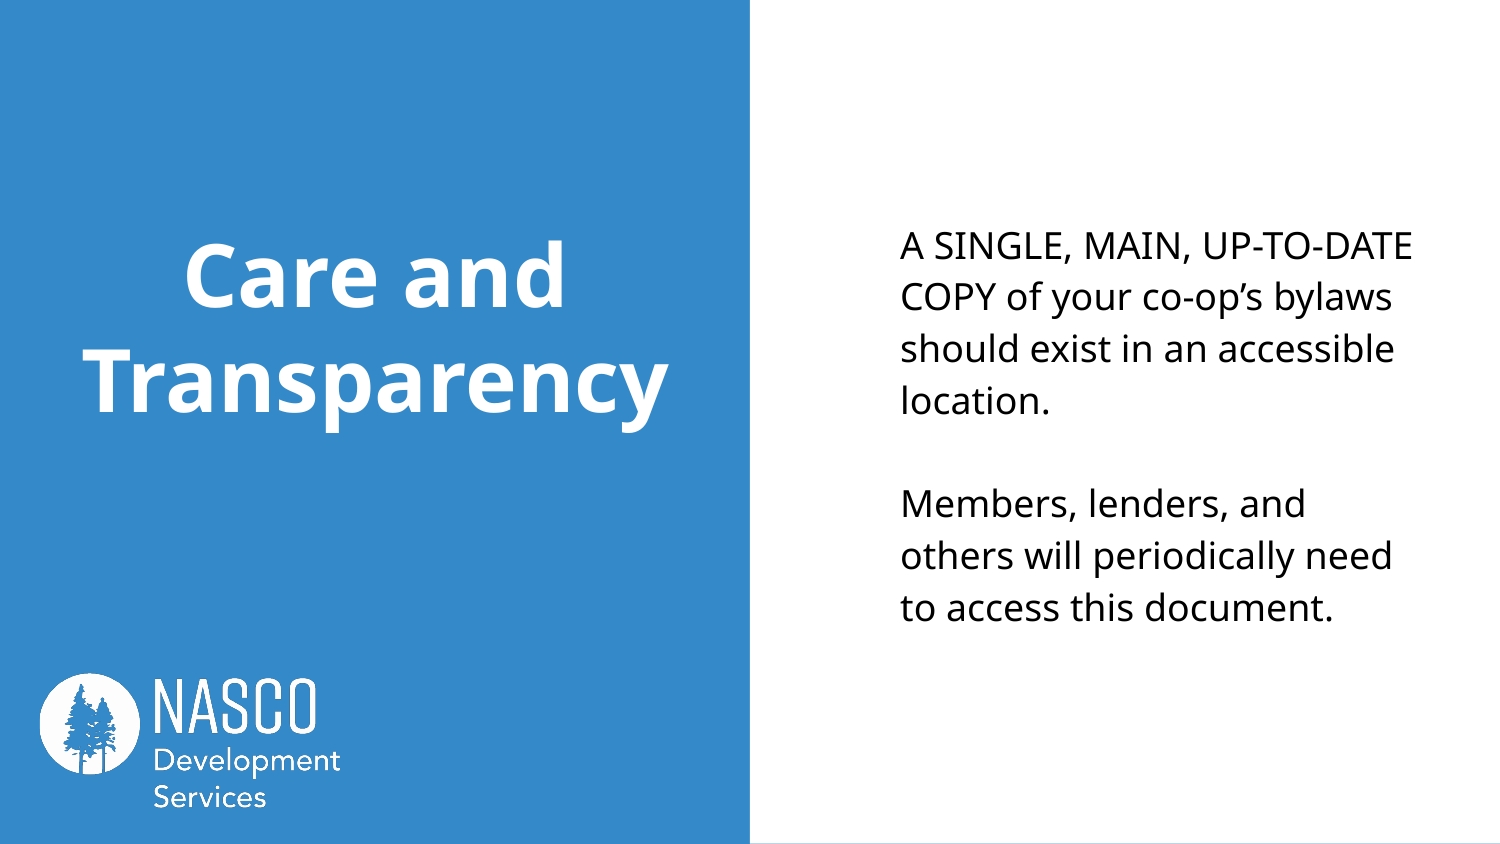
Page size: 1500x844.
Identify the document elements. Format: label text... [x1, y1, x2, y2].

picture [39, 673, 340, 808]
title Care and Transparency [43, 202, 708, 446]
list A SINGLE, MAIN, UP-TO-DATE COPY of your co-op’s bylaws should exist in an accessible location. Members, lenders, and others will periodically need to access this document. [810, 118, 1440, 725]
